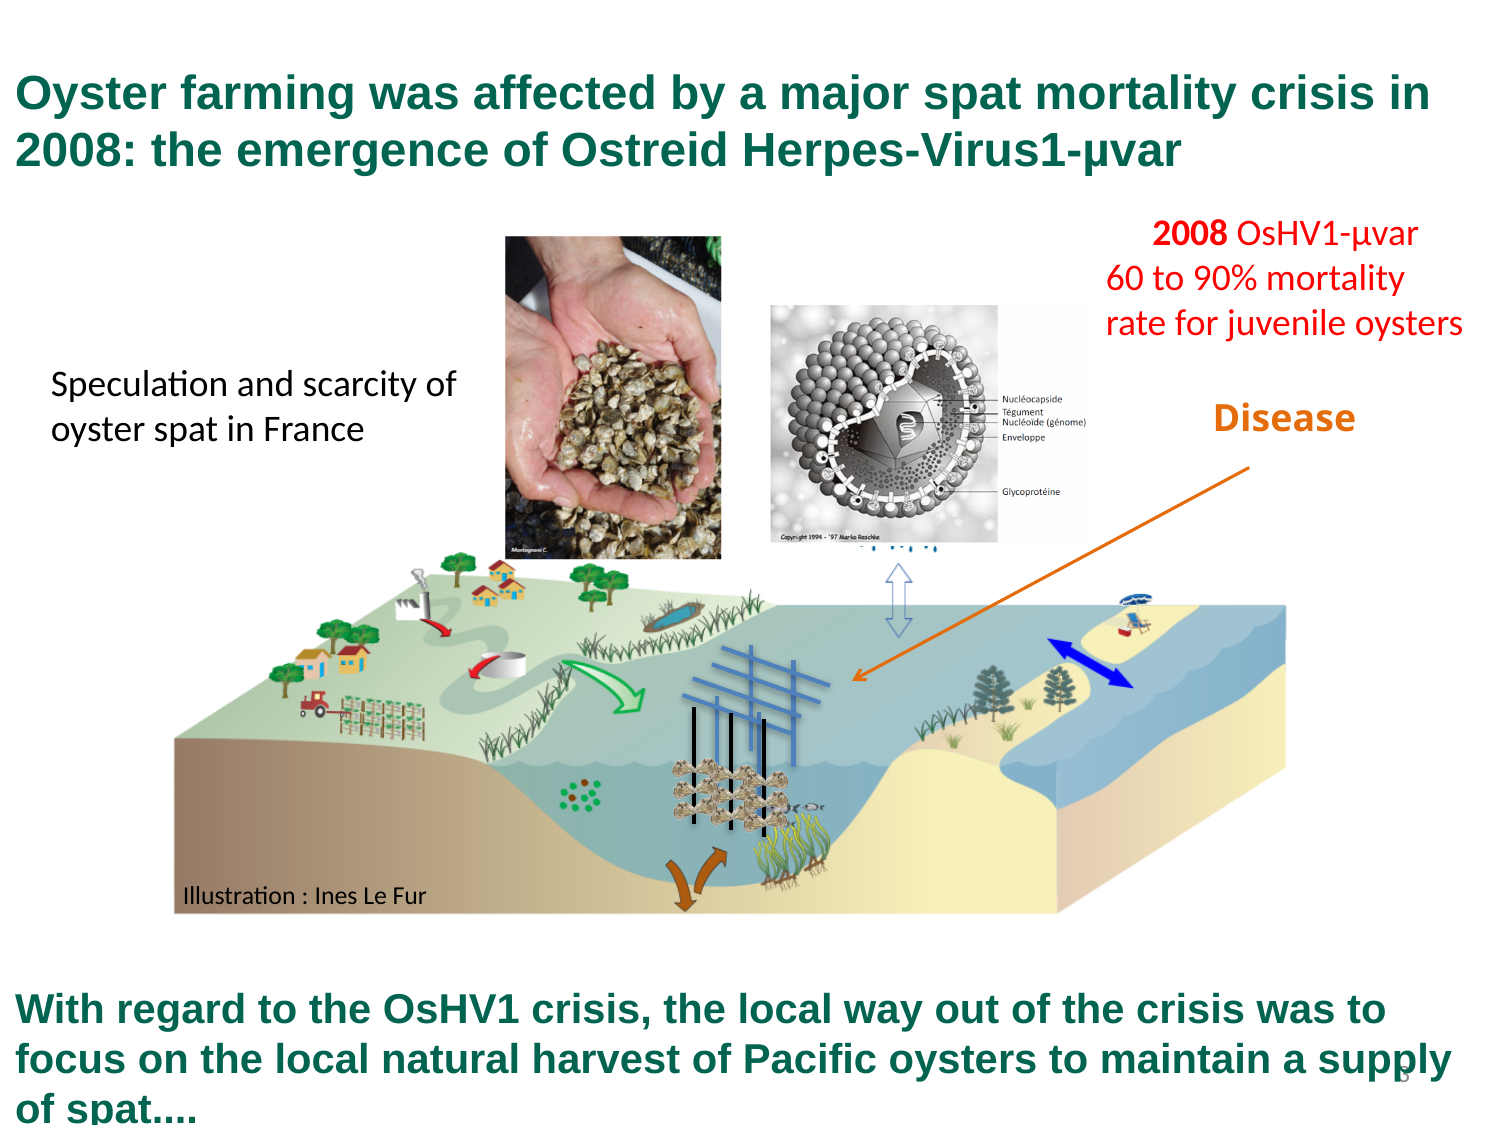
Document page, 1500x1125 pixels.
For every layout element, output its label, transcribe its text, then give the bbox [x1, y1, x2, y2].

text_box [851, 467, 1250, 681]
title Oyster farming was affected by a major spat mortality crisis in 2008: the emergence of Ostreid Herpes-Virus1-µvar [0, 24, 1500, 213]
picture [167, 231, 1292, 928]
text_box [671, 706, 719, 824]
text_box Speculation and scarcity of oyster spat in France [36, 351, 476, 456]
text_box Disease [1168, 386, 1401, 446]
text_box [688, 644, 825, 819]
text_box 2008 OsHV1-µvar 60 to 90% mortality rate for juvenile oysters [1091, 213, 1481, 351]
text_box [719, 712, 756, 831]
title With regard to the OsHV1 crisis, the local way out of the crisis was to focus on the local natural harvest of Pacific oysters to maintain a supply of spat.... [0, 962, 1500, 1125]
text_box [741, 719, 789, 837]
